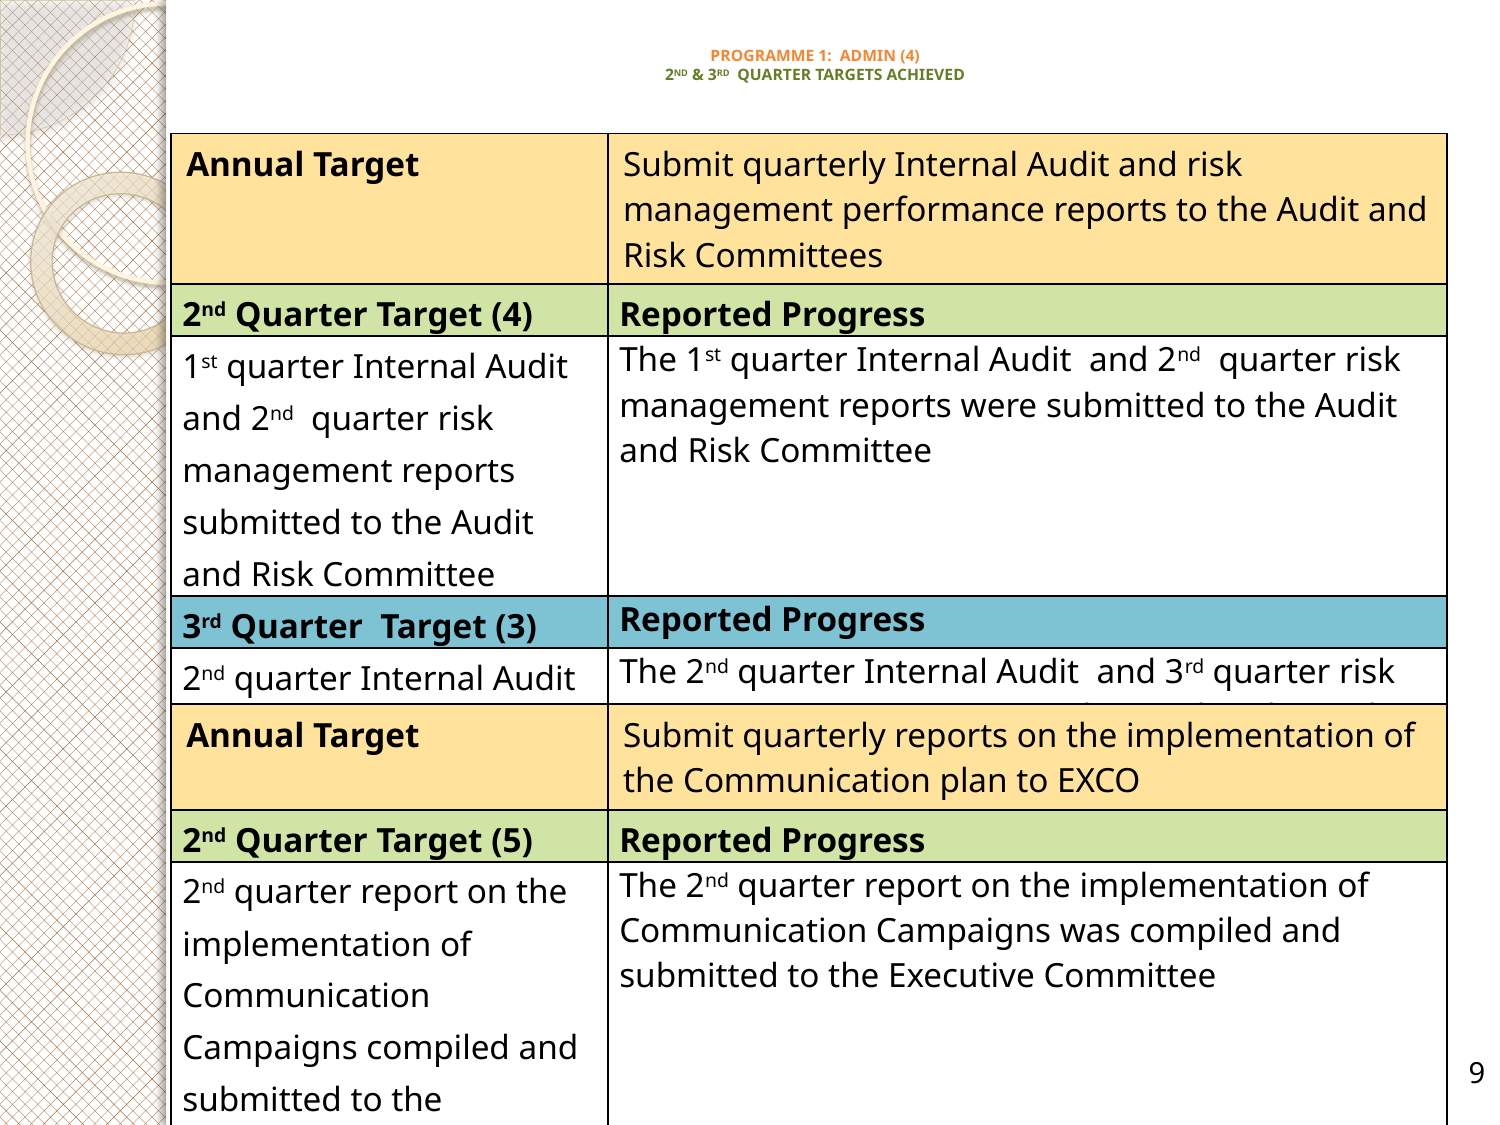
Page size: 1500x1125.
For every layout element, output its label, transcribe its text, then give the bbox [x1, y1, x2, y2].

table_cell The 2nd quarter report on the implementation of Communication Campaigns was compiled and submitted to the Executive Committee [609, 863, 1446, 1125]
table_cell 2nd Quarter Target (4) [172, 285, 607, 335]
table_cell Reported Progress [609, 811, 1446, 861]
table_header Annual Target [172, 705, 607, 809]
table_header Submit quarterly Internal Audit and risk management performance reports to the Audit and Risk Committees [609, 134, 1446, 283]
table_cell The 2nd quarter Internal Audit and 3rd quarter risk management reports were submitted to the Audit and Risk Committee on 10 November 2016 [609, 649, 1446, 703]
table_cell 2nd Quarter Target (5) [172, 811, 607, 861]
table_cell The 1st quarter Internal Audit and 2nd quarter risk management reports were submitted to the Audit and Risk Committee [609, 337, 1446, 595]
table_cell Reported Progress [609, 597, 1446, 647]
table_header Submit quarterly reports on the implementation of the Communication plan to EXCO [609, 705, 1446, 809]
table_cell Reported Progress [609, 285, 1446, 335]
table_cell 3rd Quarter Target (3) [172, 597, 607, 647]
table_header Annual Target [172, 134, 607, 283]
table_cell 2nd quarter Internal Audit and 3rd quarter risk management reports submitted to the Audit and Risk Committee [172, 649, 607, 703]
text_box 9 [1448, 1046, 1500, 1125]
table_cell 1st quarter Internal Audit and 2nd quarter risk management reports submitted to the Audit and Risk Committee [172, 337, 607, 595]
table_cell 2nd quarter report on the implementation of Communication Campaigns compiled and submitted to the Executive Committee [172, 863, 607, 1125]
title PROGRAMME 1: ADMIN (4) 2ND & 3RD QUARTER TARGETS ACHIEVED [206, 0, 1424, 130]
